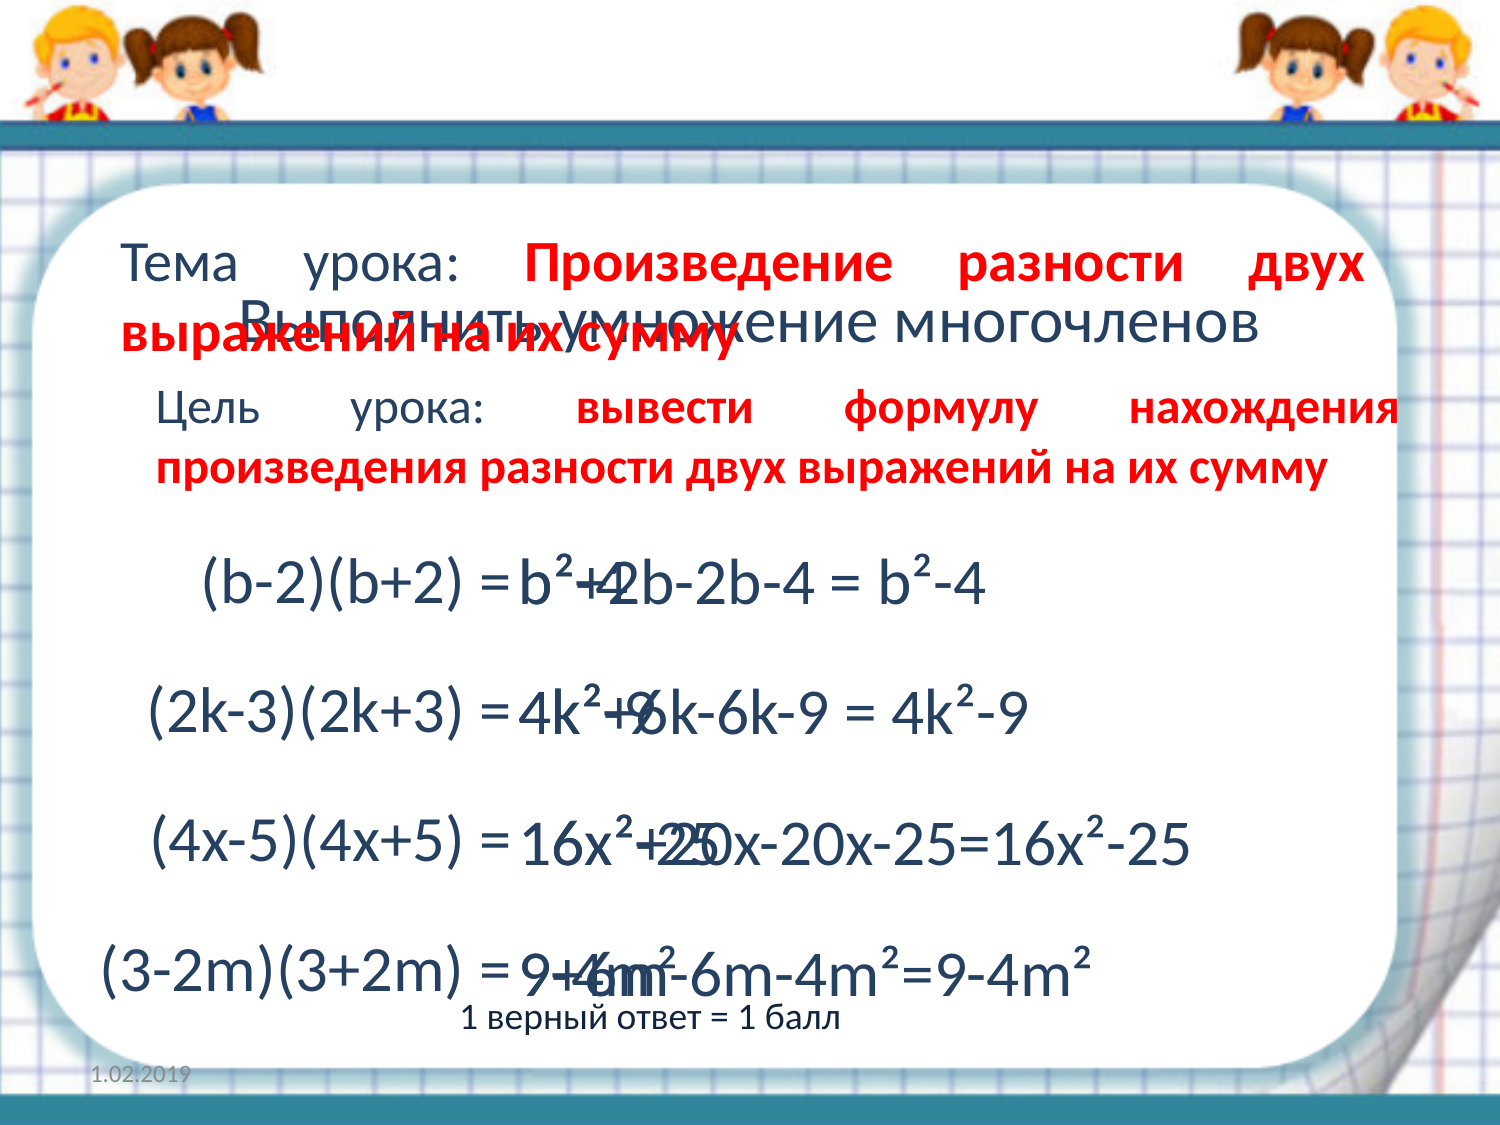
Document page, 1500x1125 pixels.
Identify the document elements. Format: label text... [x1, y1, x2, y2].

text_box Тема урока: Произведение разности двух выражений на их сумму [105, 246, 1381, 340]
subtitle (b-2)(b+2) = (2k-3)(2k+3) = (4x-5)(4x+5) = (3-2m)(3+2m) = [82, 492, 503, 1019]
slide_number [75, 1042, 425, 1103]
picture [0, 0, 1500, 1125]
text_box 1 верный ответ = 1 балл [386, 984, 914, 1045]
title Выполнить умножение многочленов [112, 269, 1388, 364]
text_box Цель урока: вывести формулу нахождения произведения разности двух выражений на их сумму [140, 386, 1416, 481]
text_box b²-4 4k²-9 16x²-25 9-4m² [503, 492, 1348, 1019]
